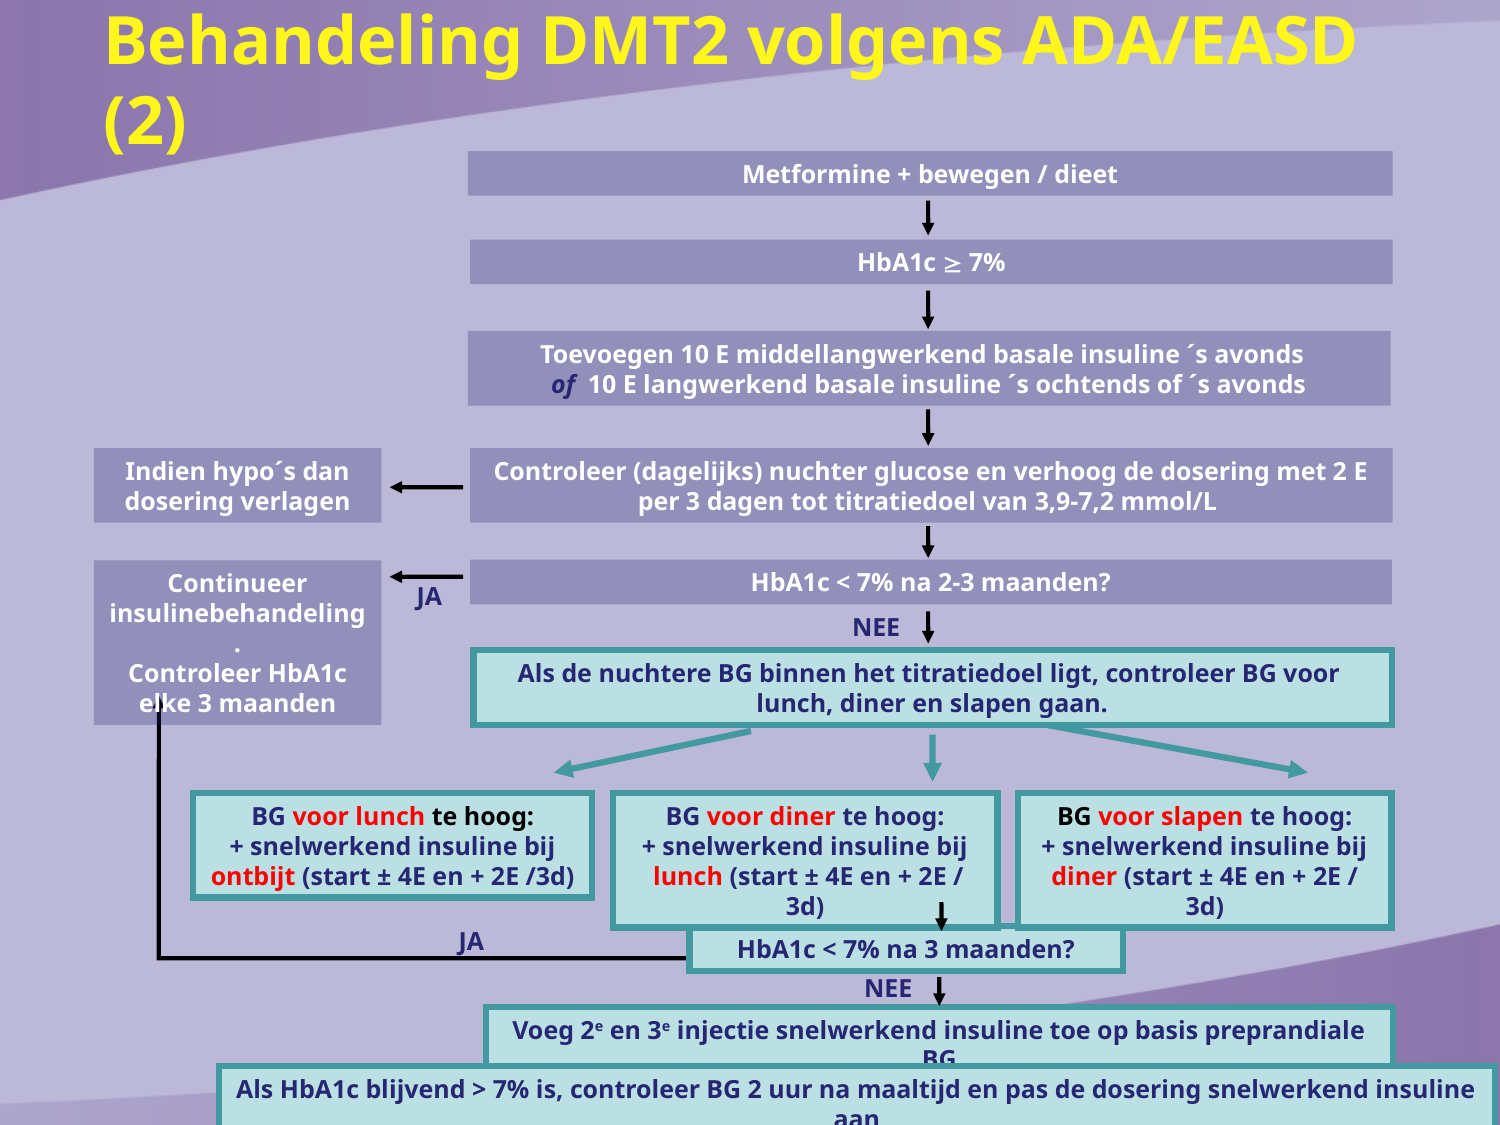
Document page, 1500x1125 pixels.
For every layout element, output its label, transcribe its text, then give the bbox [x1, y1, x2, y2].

text_box Voeg 2e en 3e injectie snelwerkend insuline toe op basis preprandiale BG [485, 1006, 1393, 1066]
text_box Metformine + bewegen / dieet [467, 151, 1393, 196]
text_box Als HbA1c blijvend > 7% is, controleer BG 2 uur na maaltijd en pas de dosering snelwerkend insuline aan [218, 1066, 1495, 1125]
text_box [1048, 725, 1308, 777]
text_box [389, 570, 464, 584]
text_box Continueer insulinebehandeling. Controleer HbA1c elke 3 maanden [93, 560, 382, 725]
text_box BG voor lunch te hoog: + snelwerkend insuline bij ontbijt (start ± 4E en + 2E /3d) [193, 792, 593, 898]
text_box [926, 734, 939, 782]
text_box [921, 611, 935, 644]
text_box NEE [837, 604, 916, 649]
text_box BG voor diner te hoog: + snelwerkend insuline bij lunch (start ± 4E en + 2E / 3d) [612, 792, 998, 928]
text_box Controleer (dagelijks) nuchter glucose en verhoog de dosering met 2 E per 3 dagen tot titratiedoel van 3,9-7,2 mmol/L [470, 448, 1393, 523]
text_box [921, 200, 935, 236]
picture [0, 0, 1500, 1125]
text_box Indien hypo´s dan dosering verlagen [93, 448, 382, 523]
text_box HbA1c  7% [470, 239, 1393, 285]
text_box Toevoegen 10 E middellangwerkend basale insuline ´s avonds of 10 E langwerkend basale insuline ´s ochtends of ´s avonds [467, 330, 1391, 406]
text_box [921, 526, 935, 559]
text_box HbA1c < 7% na 2-3 maanden? [470, 559, 1392, 605]
text_box Behandeling DMT2 volgens ADA/EASD (2) [88, 18, 1400, 138]
text_box JA [401, 577, 458, 618]
text_box JA [402, 572, 458, 576]
text_box [553, 730, 752, 777]
text_box NEE [849, 965, 937, 1011]
text_box [921, 409, 935, 446]
text_box JA [443, 917, 519, 963]
text_box [933, 977, 946, 1006]
text_box [921, 290, 935, 330]
text_box HbA1c < 7% na 3 maanden? [689, 926, 1123, 971]
text_box BG voor slapen te hoog: + snelwerkend insuline bij diner (start ± 4E en + 2E / 3d) [1017, 792, 1392, 928]
text_box Als de nuchtere BG binnen het titratiedoel ligt, controleer BG voor lunch, diner en slapen gaan. [473, 650, 1392, 725]
text_box [389, 481, 464, 494]
text_box [935, 902, 948, 931]
